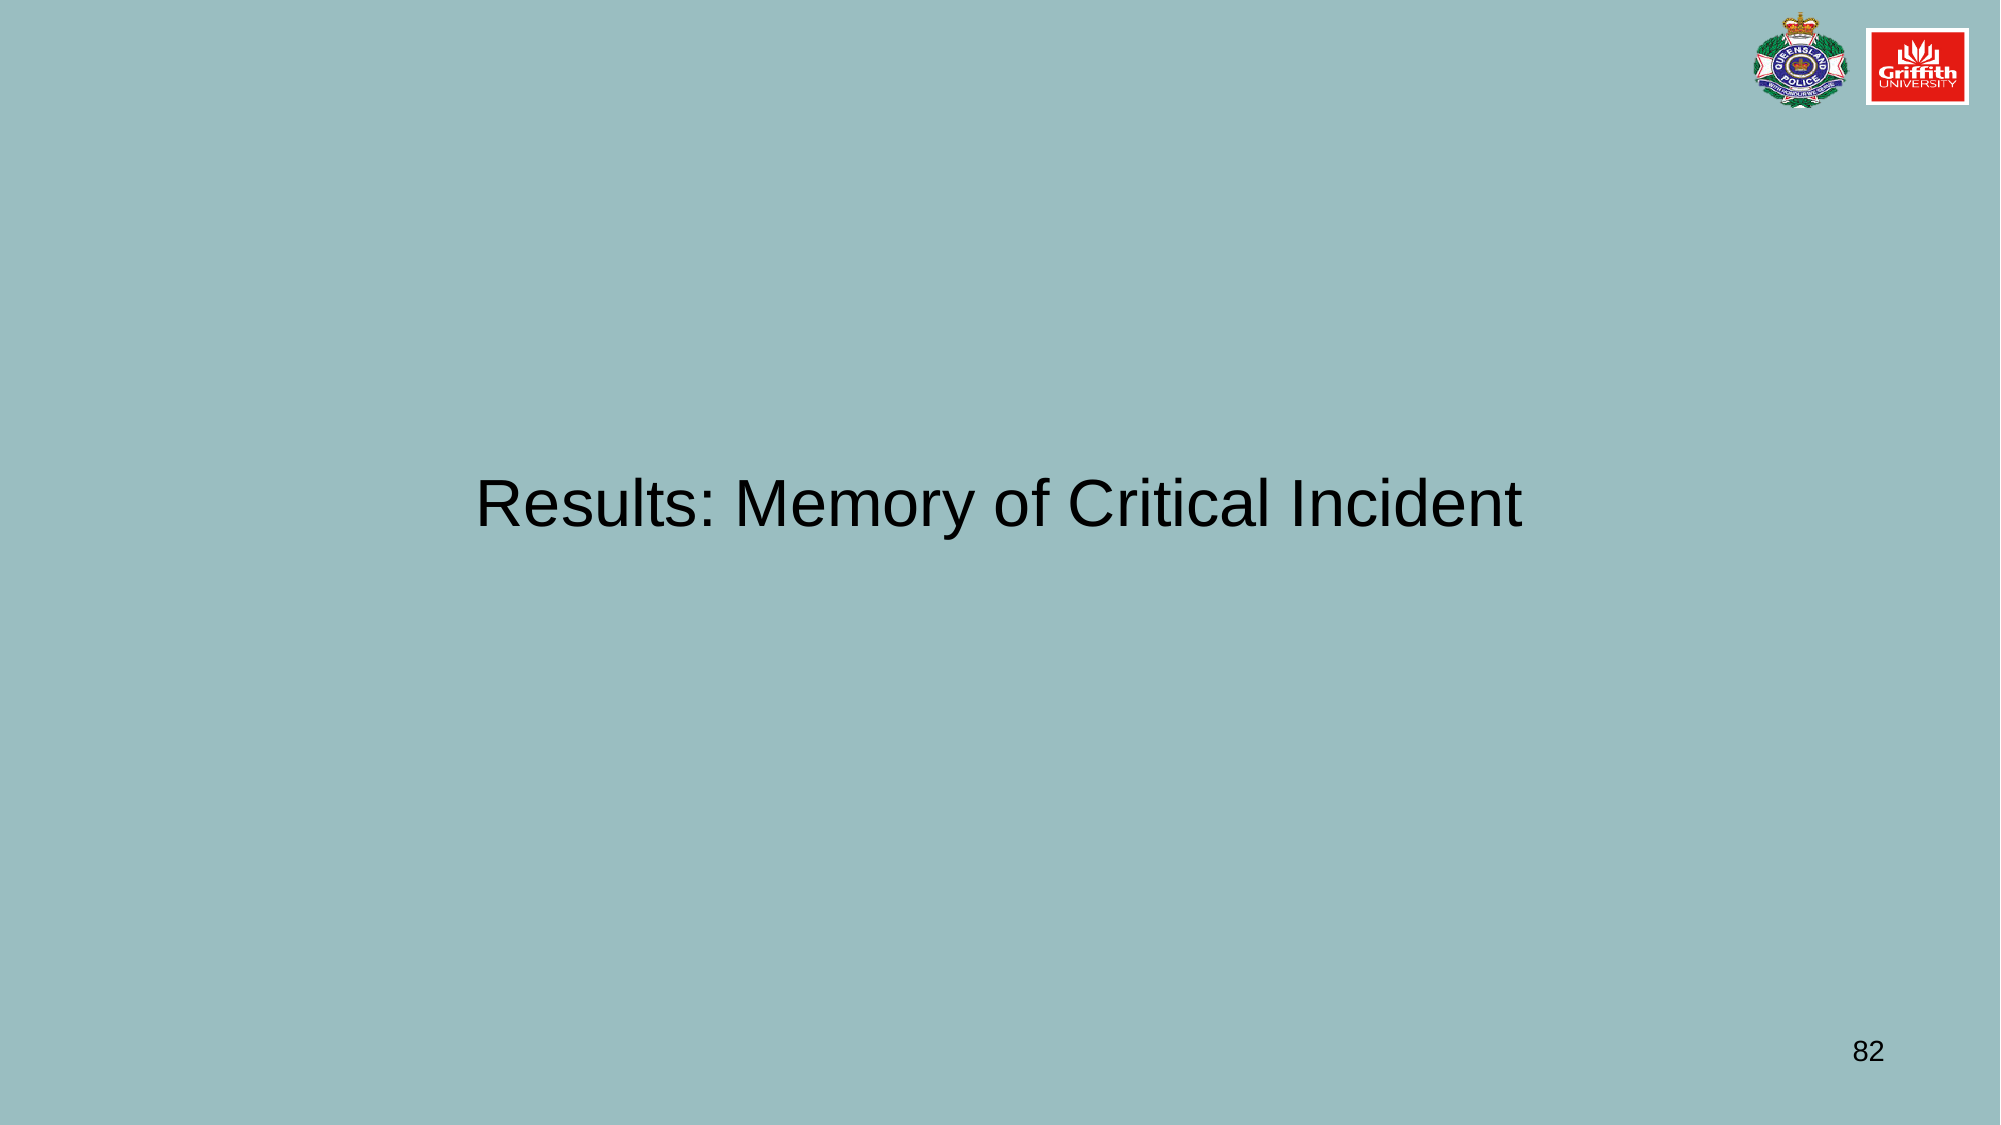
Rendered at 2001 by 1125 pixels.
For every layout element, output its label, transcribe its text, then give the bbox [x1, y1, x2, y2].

slide_number 82 [1433, 1024, 1901, 1103]
title Results: Memory of Critical Incident [99, 425, 1900, 575]
picture [1866, 28, 1969, 105]
picture [1752, 12, 1850, 108]
